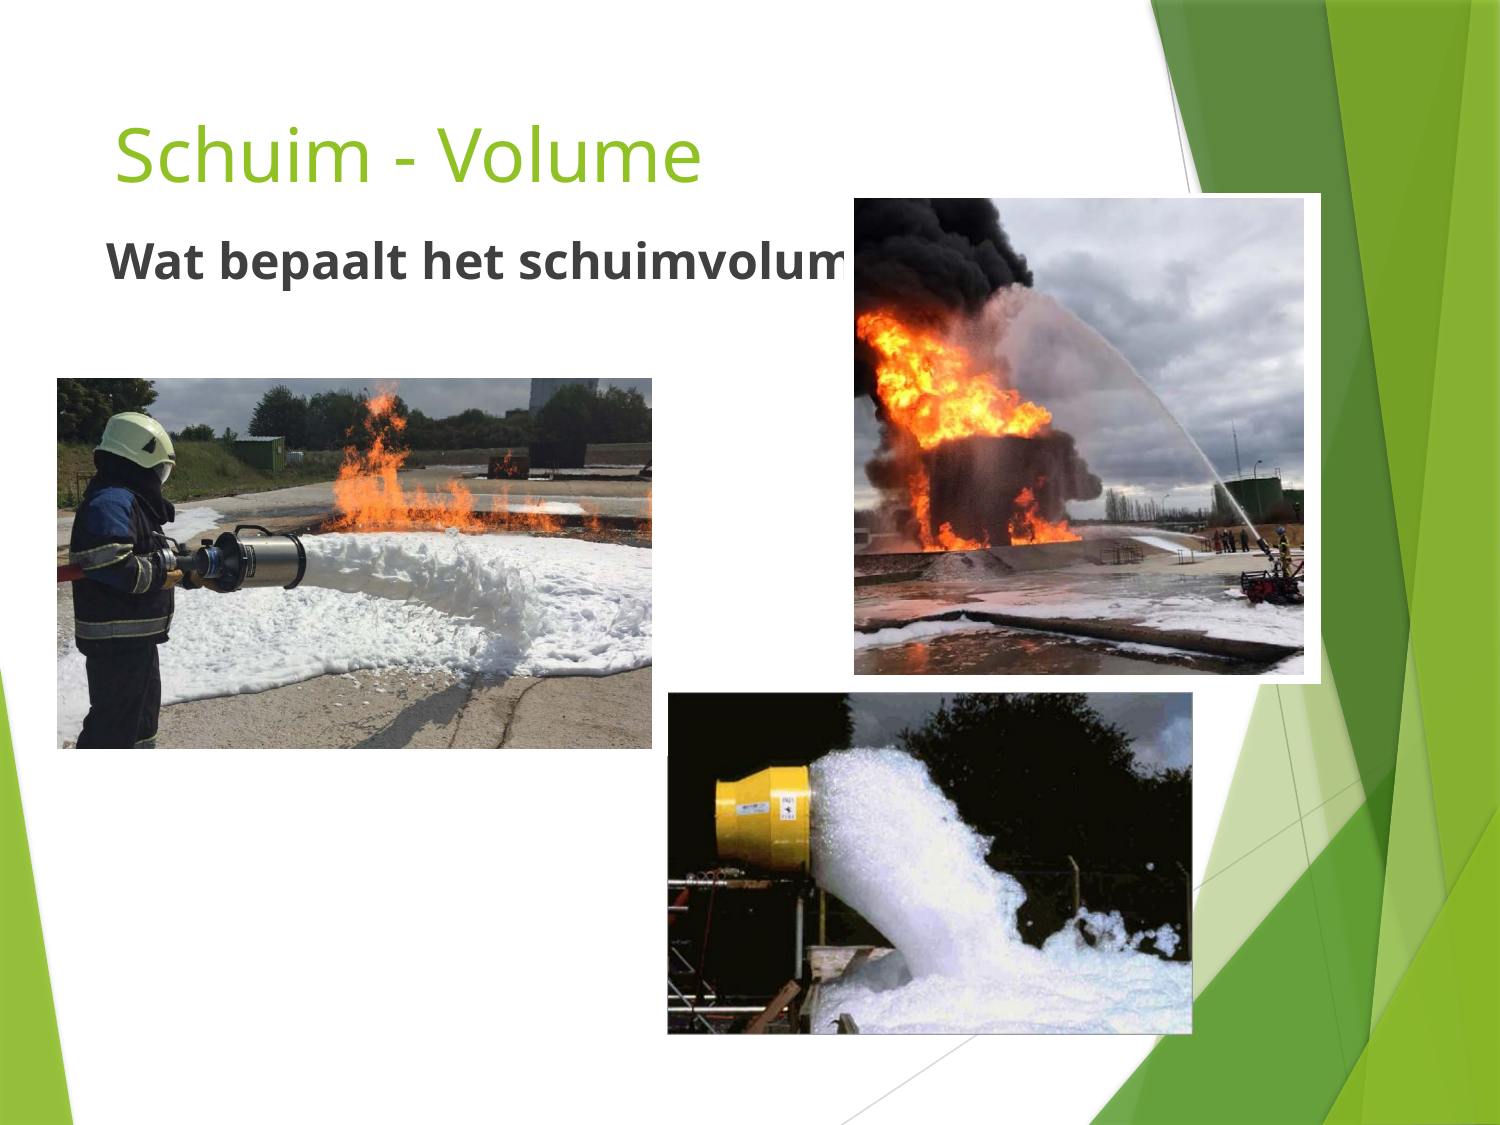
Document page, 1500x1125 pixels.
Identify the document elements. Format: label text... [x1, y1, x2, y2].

list Wat bepaalt het schuimvolume ? [0, 221, 1347, 1059]
picture [843, 193, 1321, 684]
picture [51, 369, 1193, 1036]
title Schuim - Volume [99, 99, 1142, 221]
